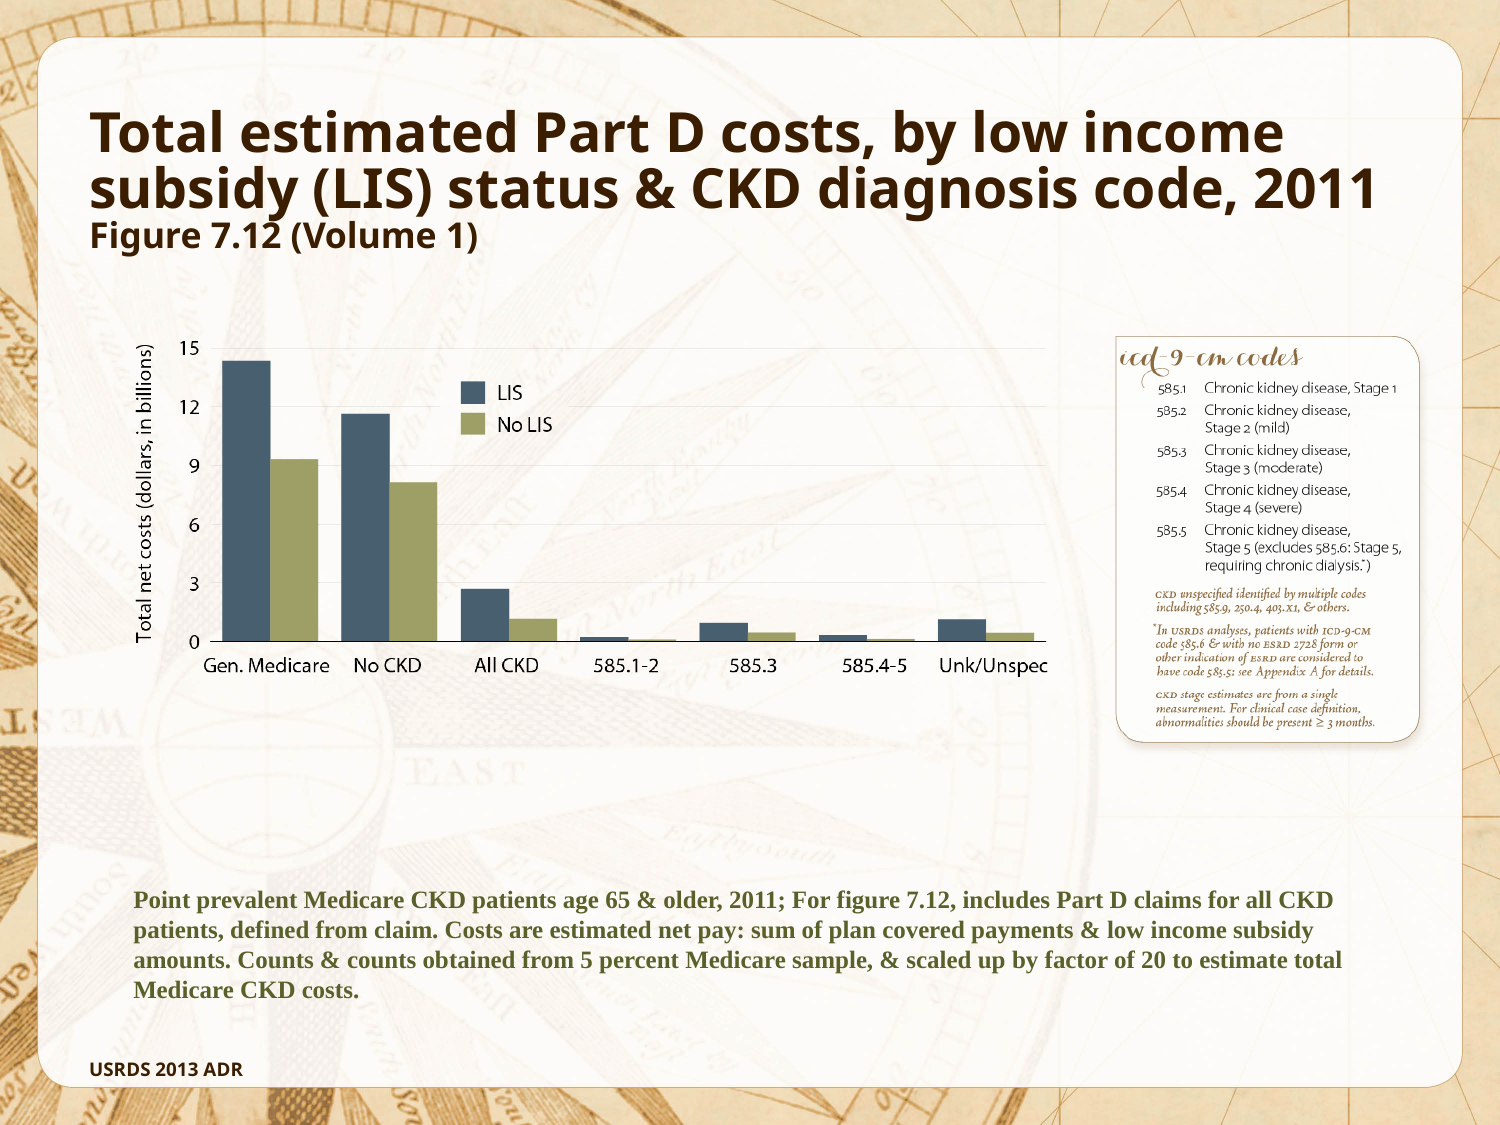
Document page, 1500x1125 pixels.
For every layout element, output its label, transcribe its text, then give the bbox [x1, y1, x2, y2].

picture [0, 0, 1500, 1125]
text_box Point prevalent Medicare CKD patients age 65 & older, 2011; For figure 7.12, includes Part D claims for all CKD patients, defined from claim. Costs are estimated net pay: sum of plan covered payments & low income subsidy amounts. Counts & counts obtained from 5 percent Medicare sample, & scaled up by factor of 20 to estimate total Medicare CKD costs. [133, 939, 1367, 1012]
title Total estimated Part D costs, by low income subsidy (LIS) status & CKD diagnosis code, 2011 Figure 7.12 (Volume 1) [74, 45, 1425, 264]
